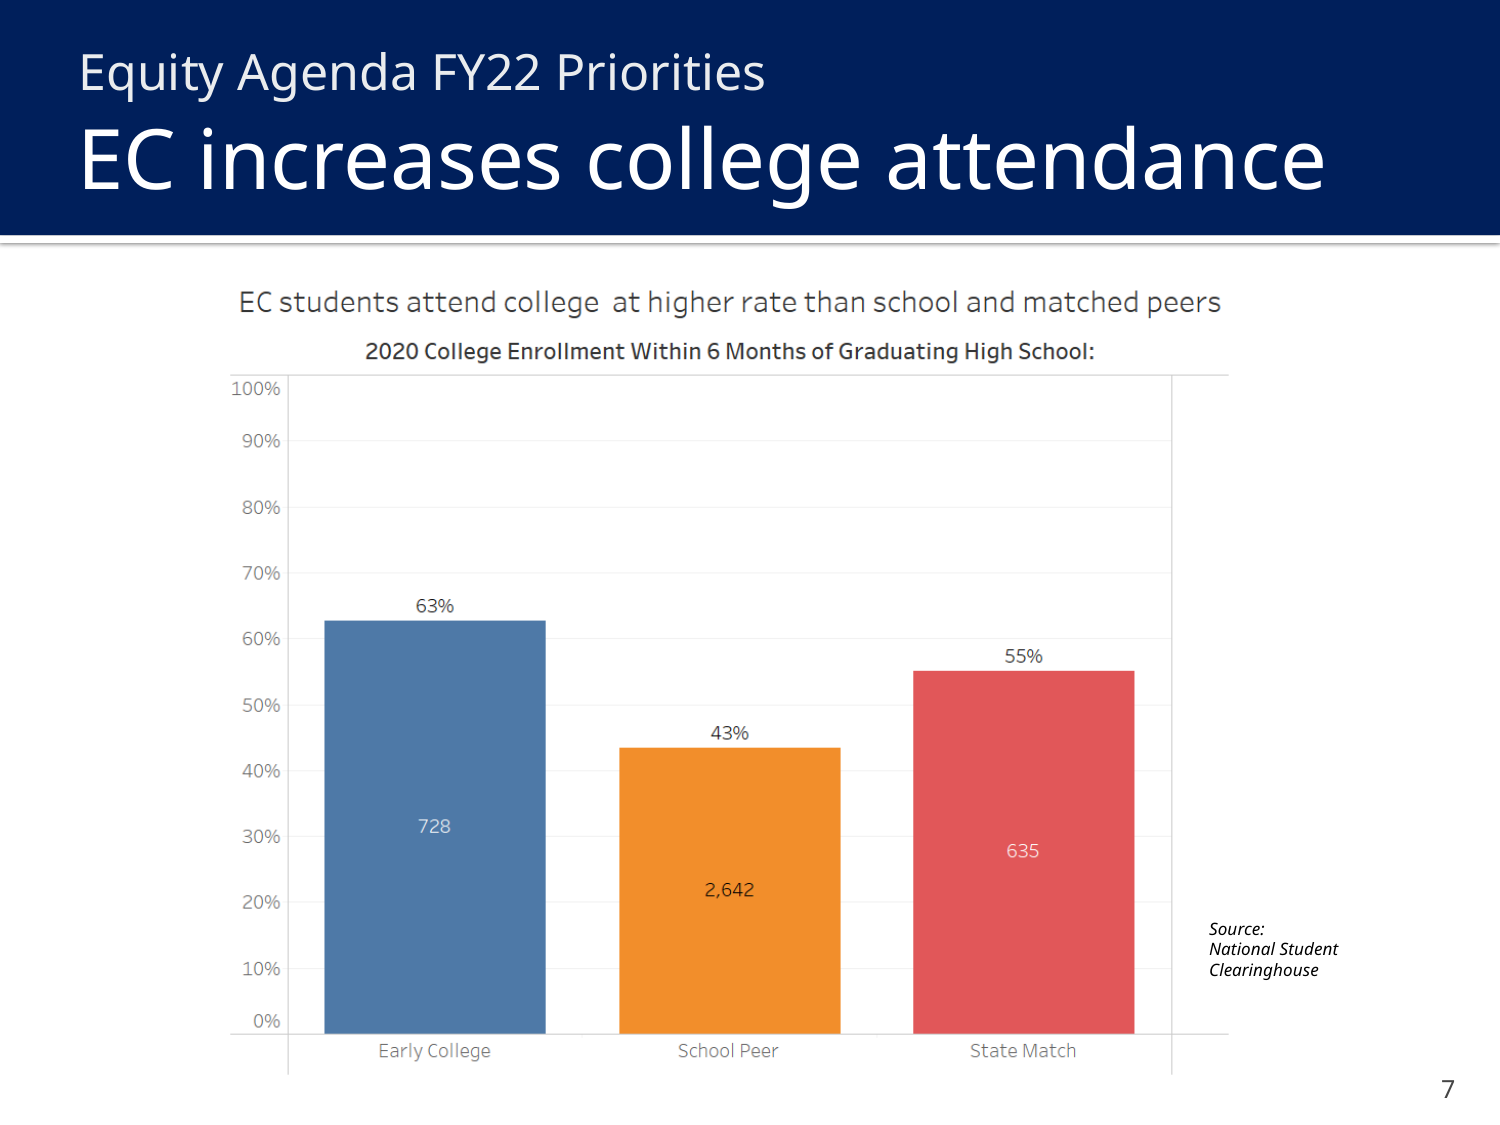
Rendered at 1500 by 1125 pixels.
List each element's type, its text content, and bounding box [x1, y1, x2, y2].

title EC increases college attendance [62, 87, 1438, 226]
text_box Source: National Student Clearinghouse [1246, 910, 1389, 988]
picture [218, 268, 1242, 1088]
list Equity Agenda FY22 Priorities [49, 24, 1451, 101]
